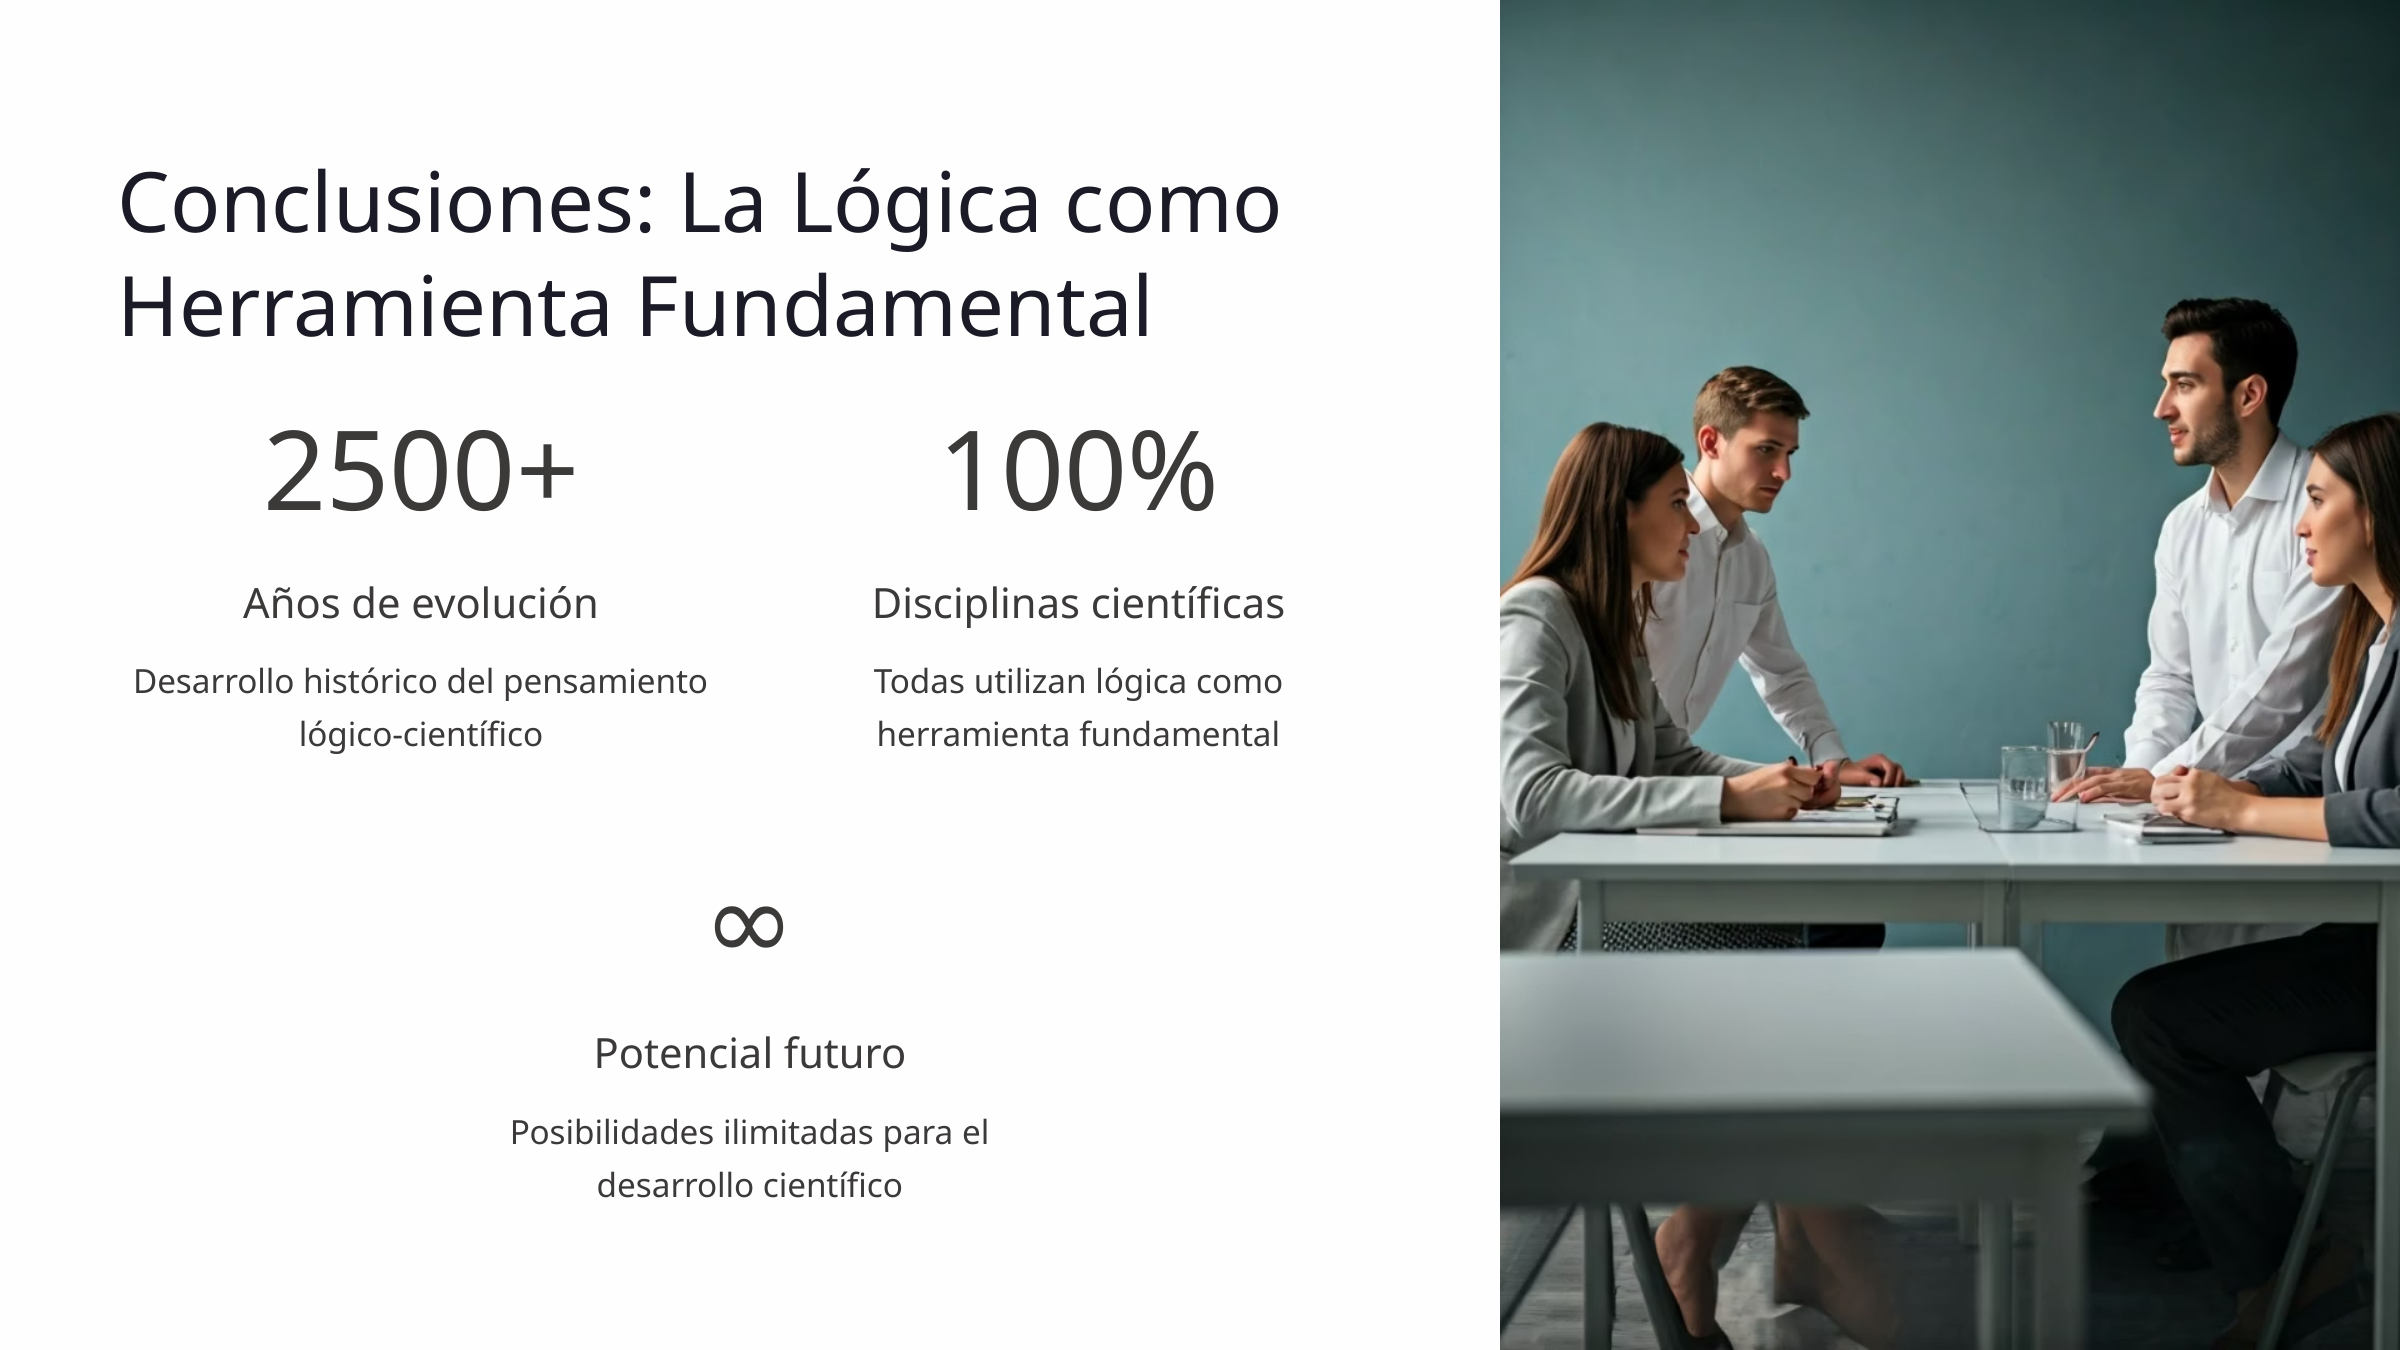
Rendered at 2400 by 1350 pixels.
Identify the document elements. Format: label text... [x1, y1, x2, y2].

text_box Conclusiones: La Lógica como Herramienta Fundamental [117, 144, 1383, 355]
text_box Potencial futuro [539, 1025, 960, 1078]
text_box ∞ [446, 872, 1054, 984]
text_box 2500+ [117, 421, 725, 533]
text_box Todas utilizan lógica como herramienta fundamental [775, 647, 1383, 755]
text_box 100% [775, 421, 1383, 533]
text_box Disciplinas científicas [868, 574, 1289, 628]
picture [1499, 0, 2400, 1350]
text_box Posibilidades ilimitadas para el desarrollo científico [446, 1097, 1054, 1206]
text_box Años de evolución [211, 574, 632, 628]
text_box Desarrollo histórico del pensamiento lógico-científico [117, 647, 725, 755]
